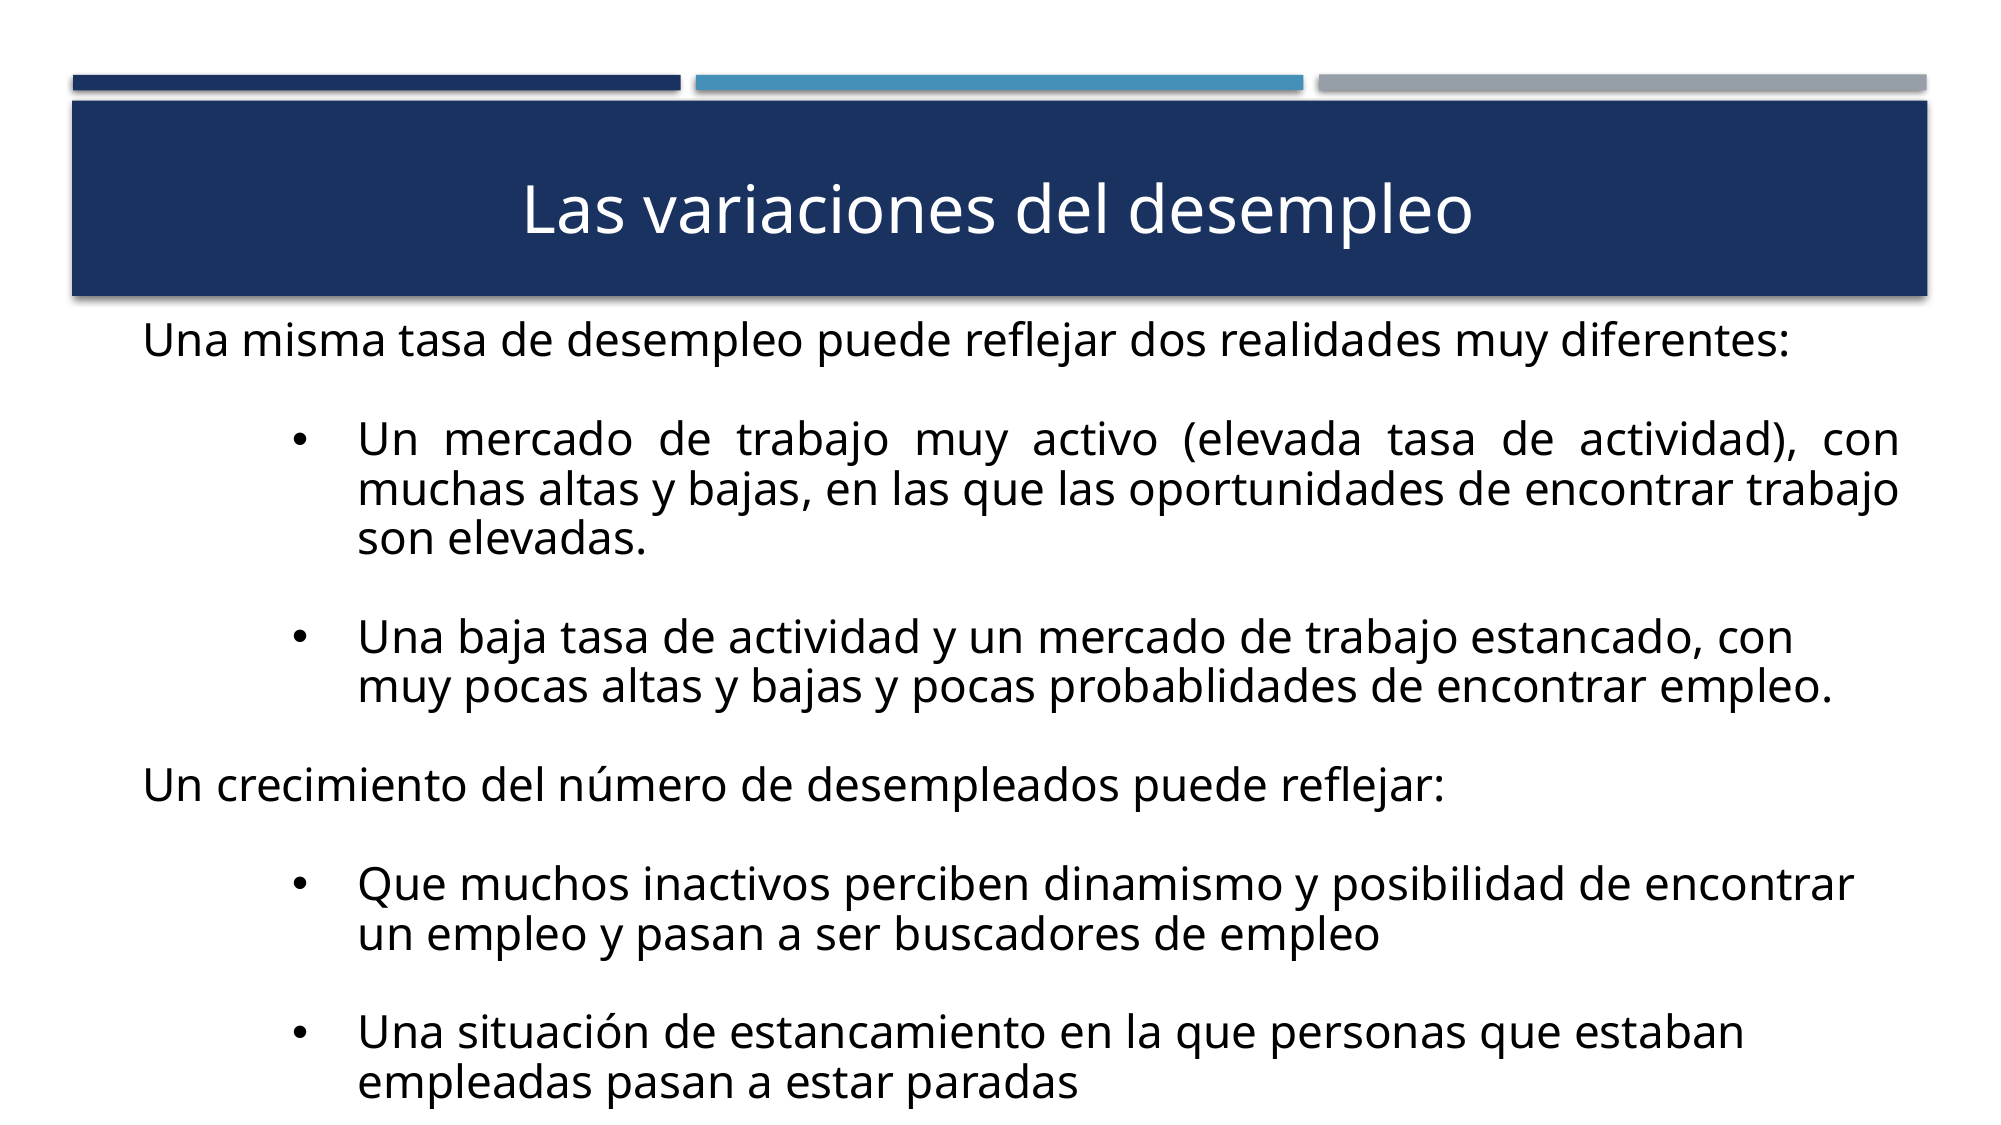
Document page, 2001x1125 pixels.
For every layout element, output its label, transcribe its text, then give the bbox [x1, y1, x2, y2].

text_box Las variaciones del desempleo [507, 159, 1844, 255]
text_box Una misma tasa de desempleo puede reflejar dos realidades muy diferentes: Un mercado de trabajo muy activo (elevada tasa de actividad), con muchas altas y bajas, en las que las oportunidades de encontrar trabajo son elevadas. Una baja tasa de actividad y un mercado de trabajo estancado, con muy pocas altas y bajas y pocas probablidades de encontrar empleo. Un crecimiento del número de desempleados puede reflejar: Que muchos inactivos perciben dinamismo y posibilidad de encontrar un empleo y pasan a ser buscadores de empleo Una situación de estancamiento en la que personas que estaban empleadas pasan a estar paradas [127, 310, 1917, 1116]
